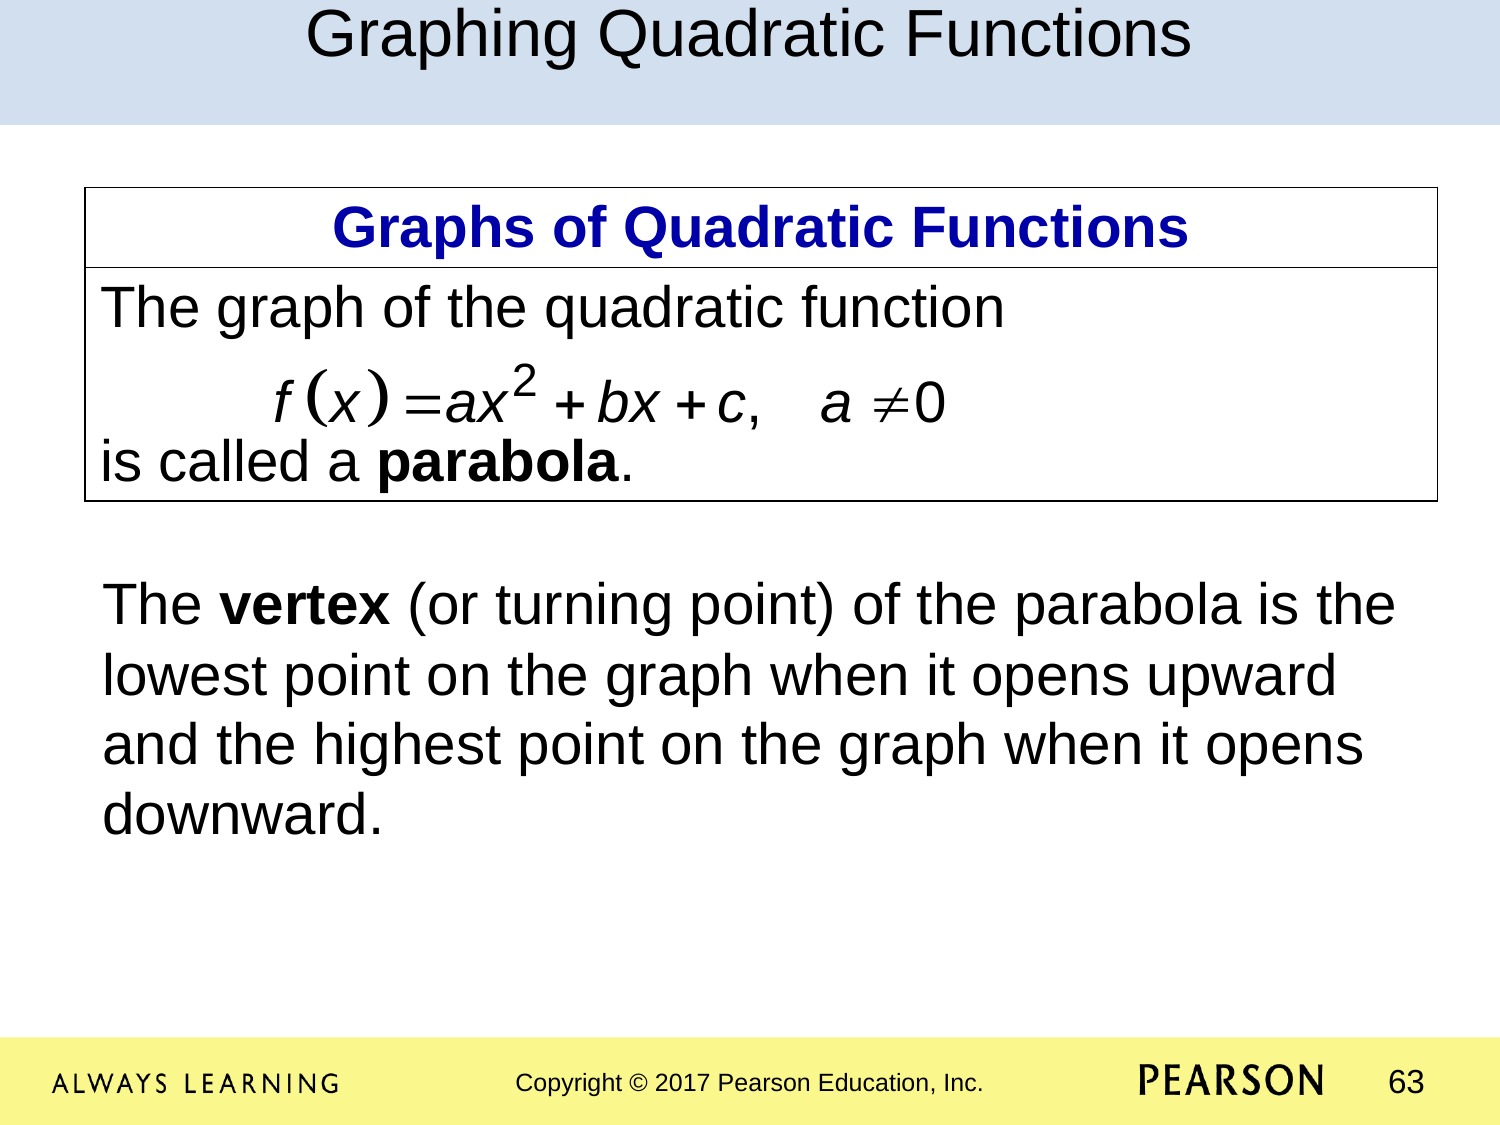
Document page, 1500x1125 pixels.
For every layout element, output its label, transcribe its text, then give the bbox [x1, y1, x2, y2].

list The vertex (or turning point) of the parabola is the lowest point on the graph when it opens upward and the highest point on the graph when it opens downward. [87, 187, 1440, 1000]
table_header Graphs of Quadratic Functions [86, 188, 1437, 267]
picture [1137, 1062, 1325, 1097]
picture [51, 1072, 338, 1094]
table_cell The graph of the quadratic function is called a parabola. [86, 268, 1437, 500]
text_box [271, 353, 952, 450]
